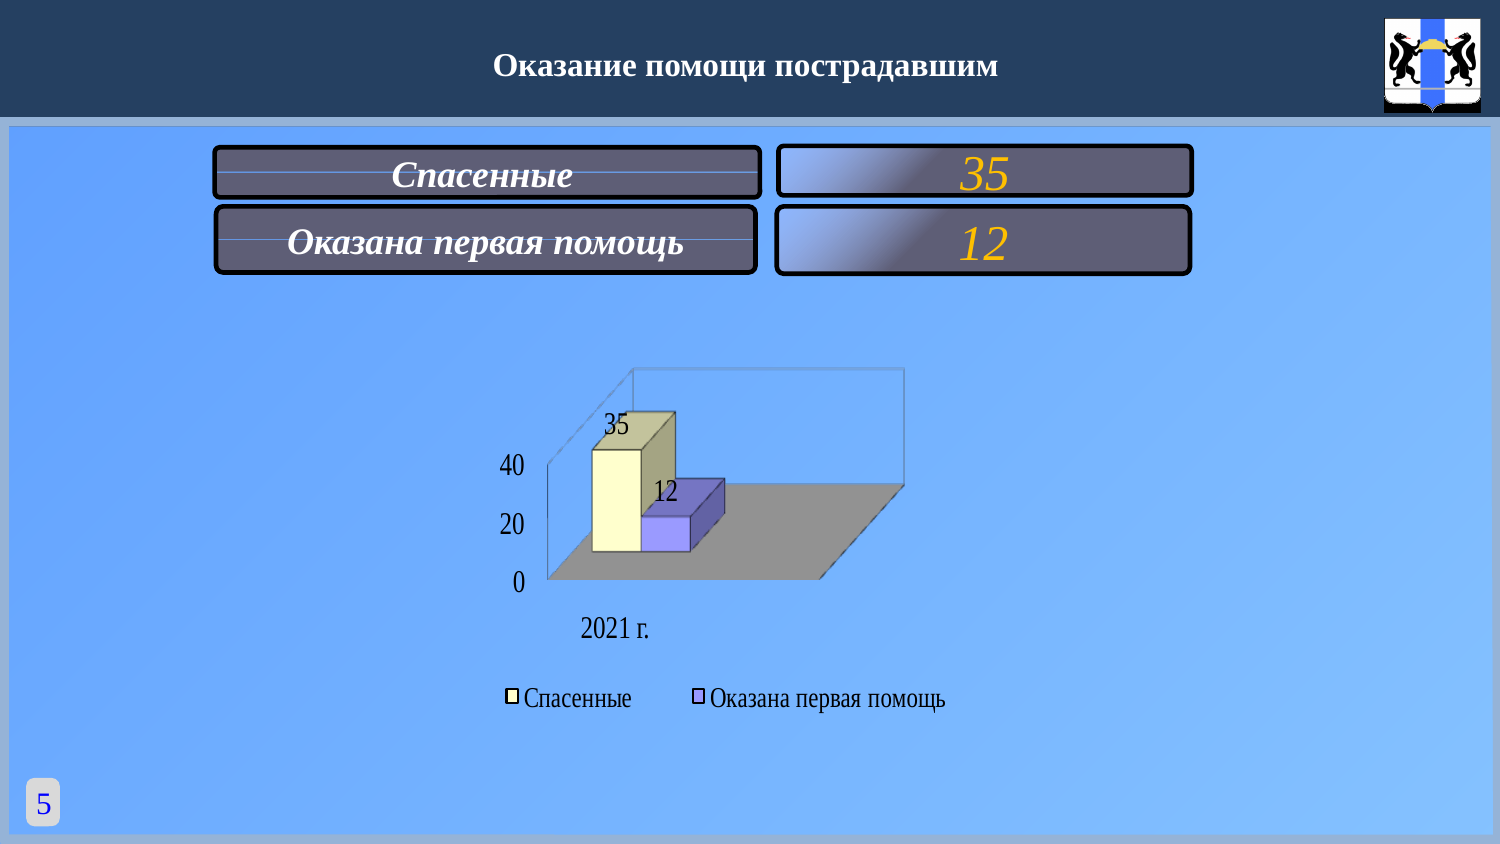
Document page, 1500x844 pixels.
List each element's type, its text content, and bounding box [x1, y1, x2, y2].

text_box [200, 329, 1206, 730]
text_box 5 [26, 777, 60, 827]
text_box Оказана первая помощь [216, 206, 756, 273]
text_box 12 [776, 206, 1191, 274]
text_box Оказание помощи пострадавшим [0, 0, 1500, 121]
text_box Оказание помощи пострадавшим [5, 122, 1495, 127]
picture [1382, 17, 1481, 113]
text_box Спасенные [214, 147, 760, 198]
text_box 35 [778, 145, 1192, 196]
